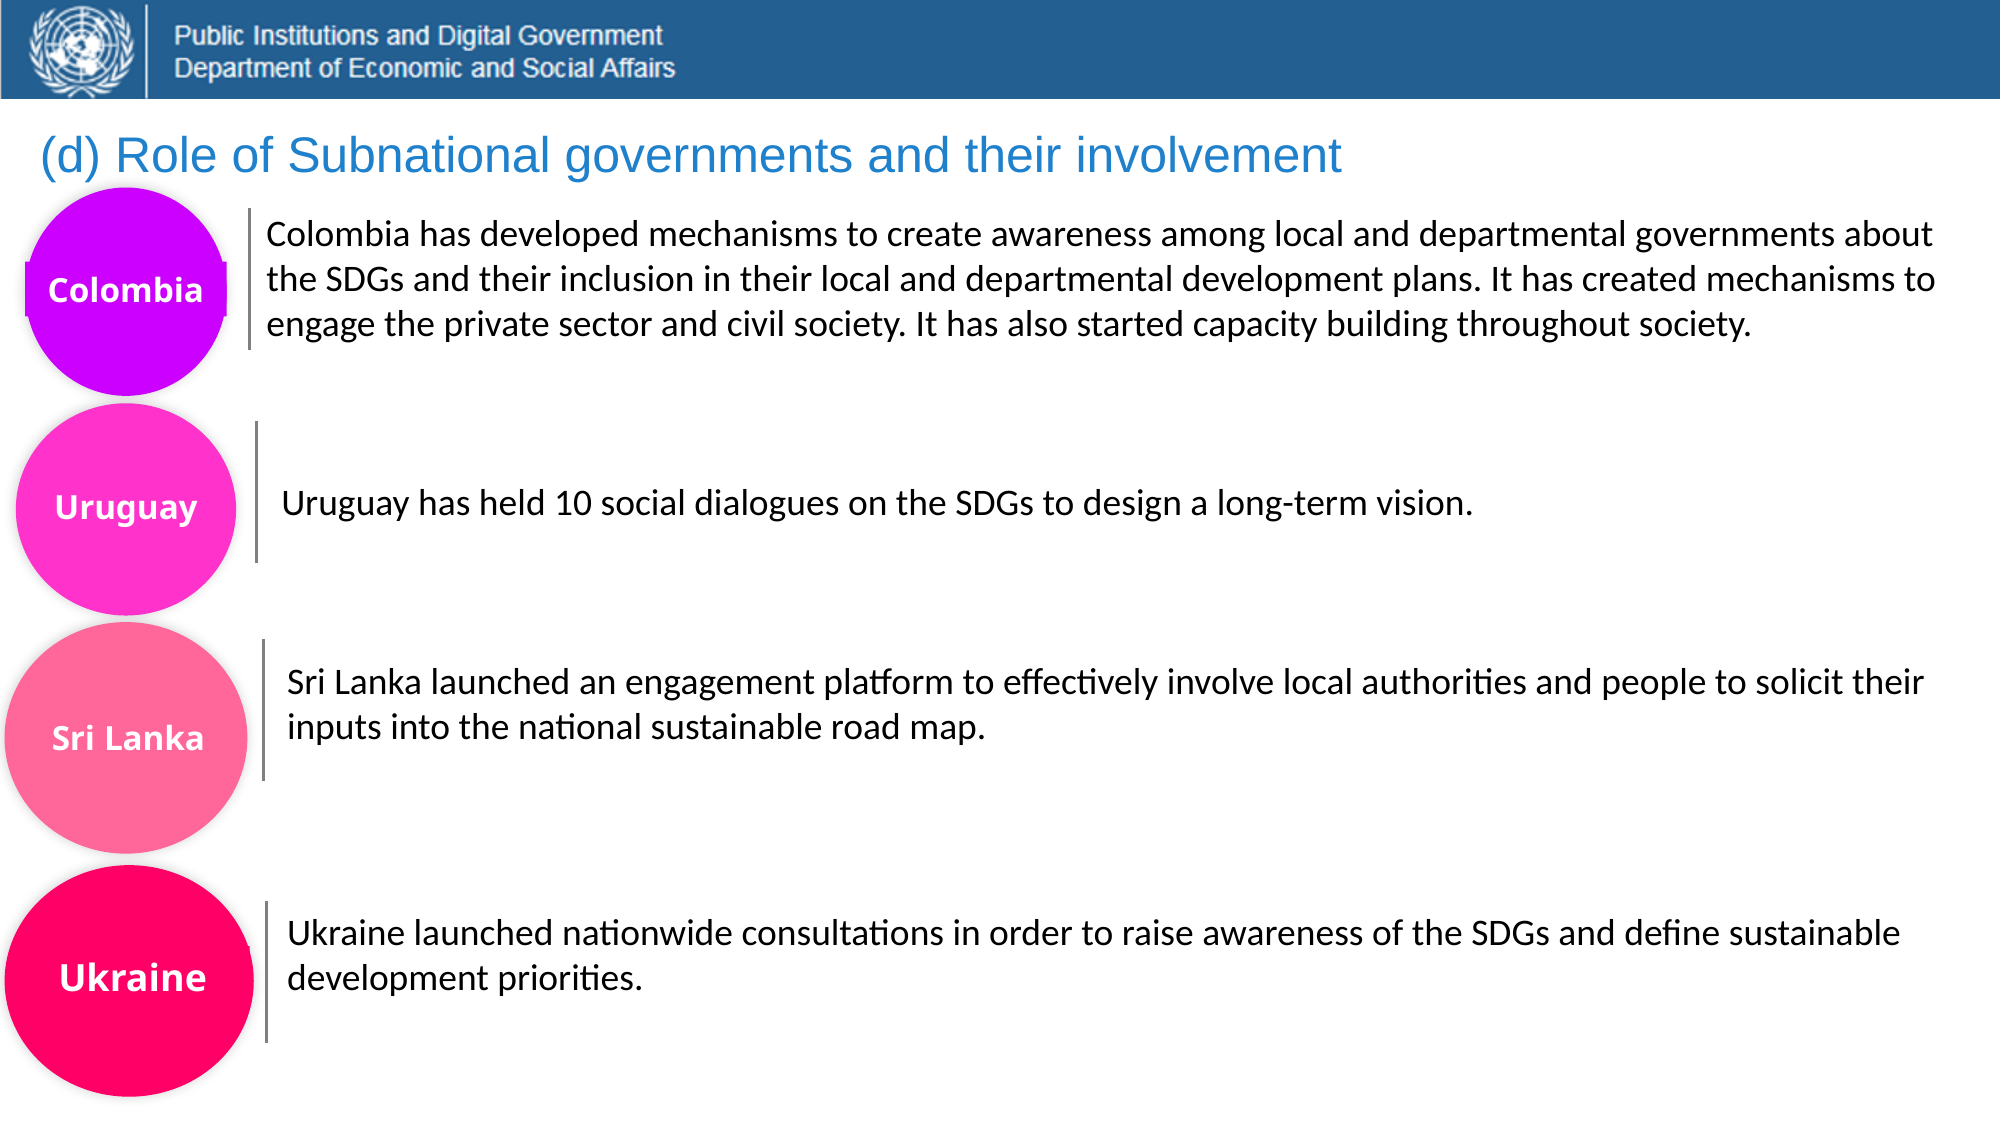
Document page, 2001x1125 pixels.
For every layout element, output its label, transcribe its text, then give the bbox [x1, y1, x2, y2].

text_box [4, 865, 254, 1097]
text_box Sri Lanka launched an engagement platform to effectively involve local authorities and people to solicit their inputs into the national sustainable road map. [272, 649, 1971, 755]
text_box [4, 622, 248, 854]
text_box Uruguay has held 10 social dialogues on the SDGs to design a long-term vision. [266, 470, 1649, 530]
text_box Ukraine launched nationwide consultations in order to raise awareness of the SDGs and define sustainable development priorities. [272, 900, 2000, 1006]
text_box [15, 403, 237, 616]
text_box Colombia has developed mechanisms to create awareness among local and departmental governments about the SDGs and their inclusion in their local and departmental development plans. It has created mechanisms to engage the private sector and civil society. It has also started capacity building throughout society. [251, 201, 2000, 396]
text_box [25, 187, 227, 396]
picture [0, 0, 2000, 99]
text_box (d) Role of Subnational governments and their involvement [25, 115, 1955, 330]
